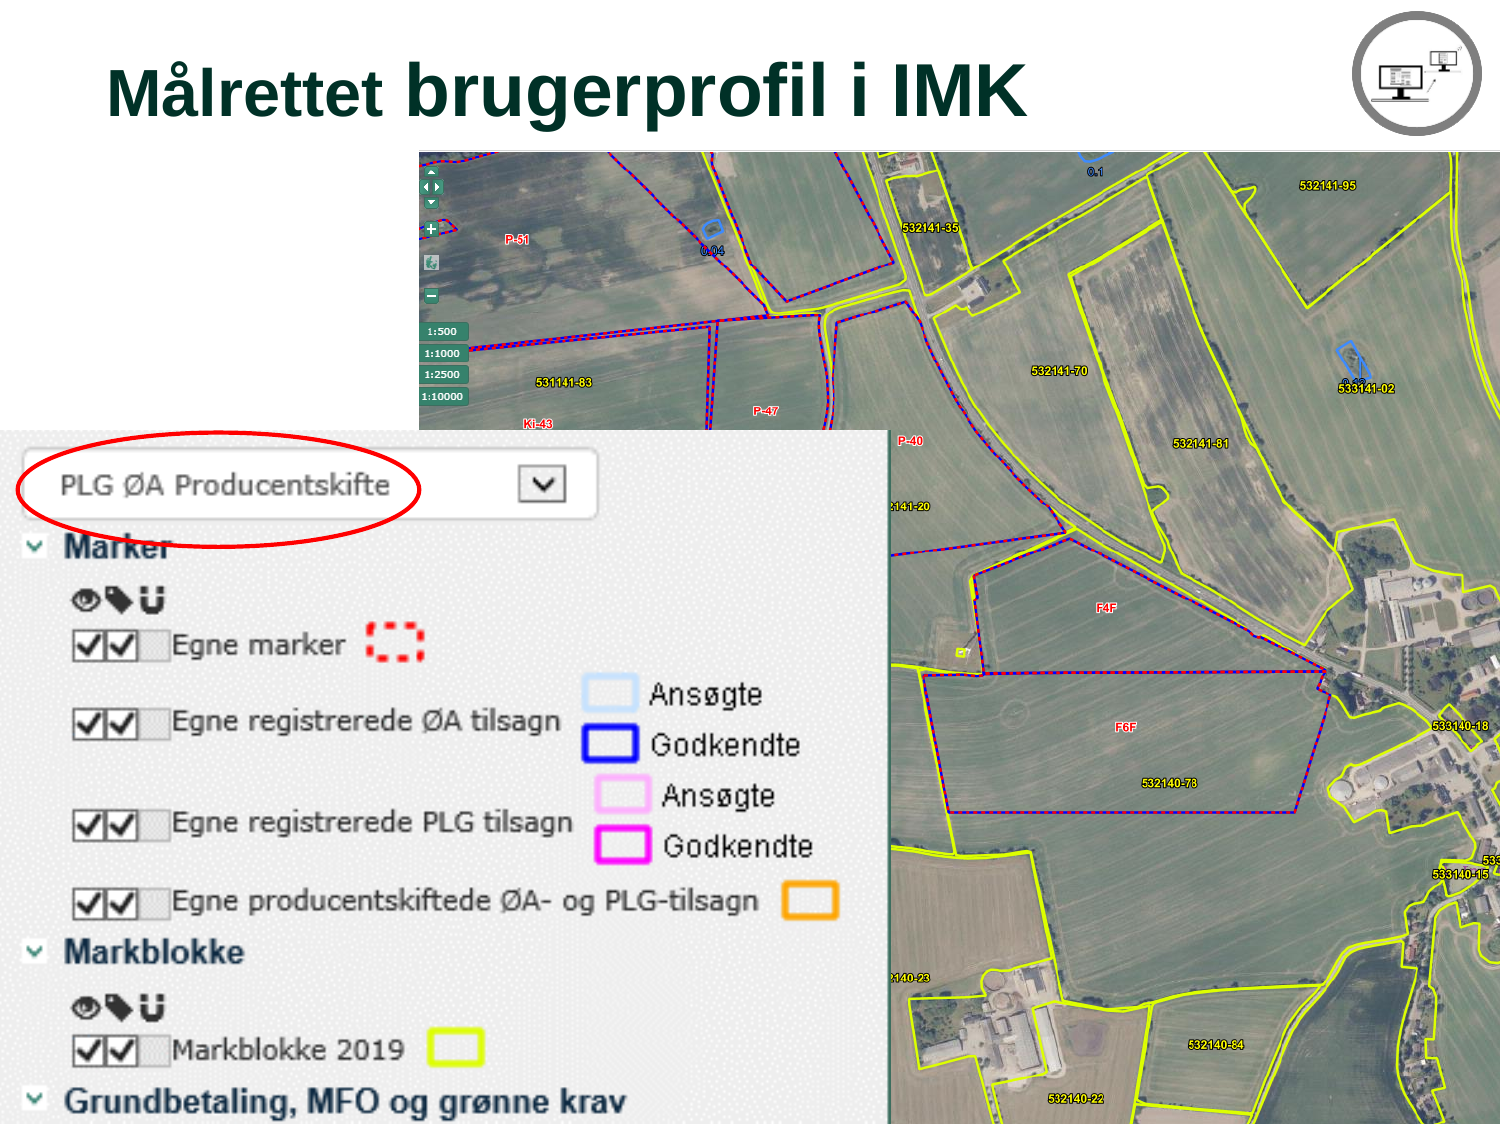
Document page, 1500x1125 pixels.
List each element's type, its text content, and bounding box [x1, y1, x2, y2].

title Målrettet brugerprofil i IMK [106, 51, 1347, 128]
picture [0, 150, 1500, 1124]
picture [1352, 11, 1482, 136]
